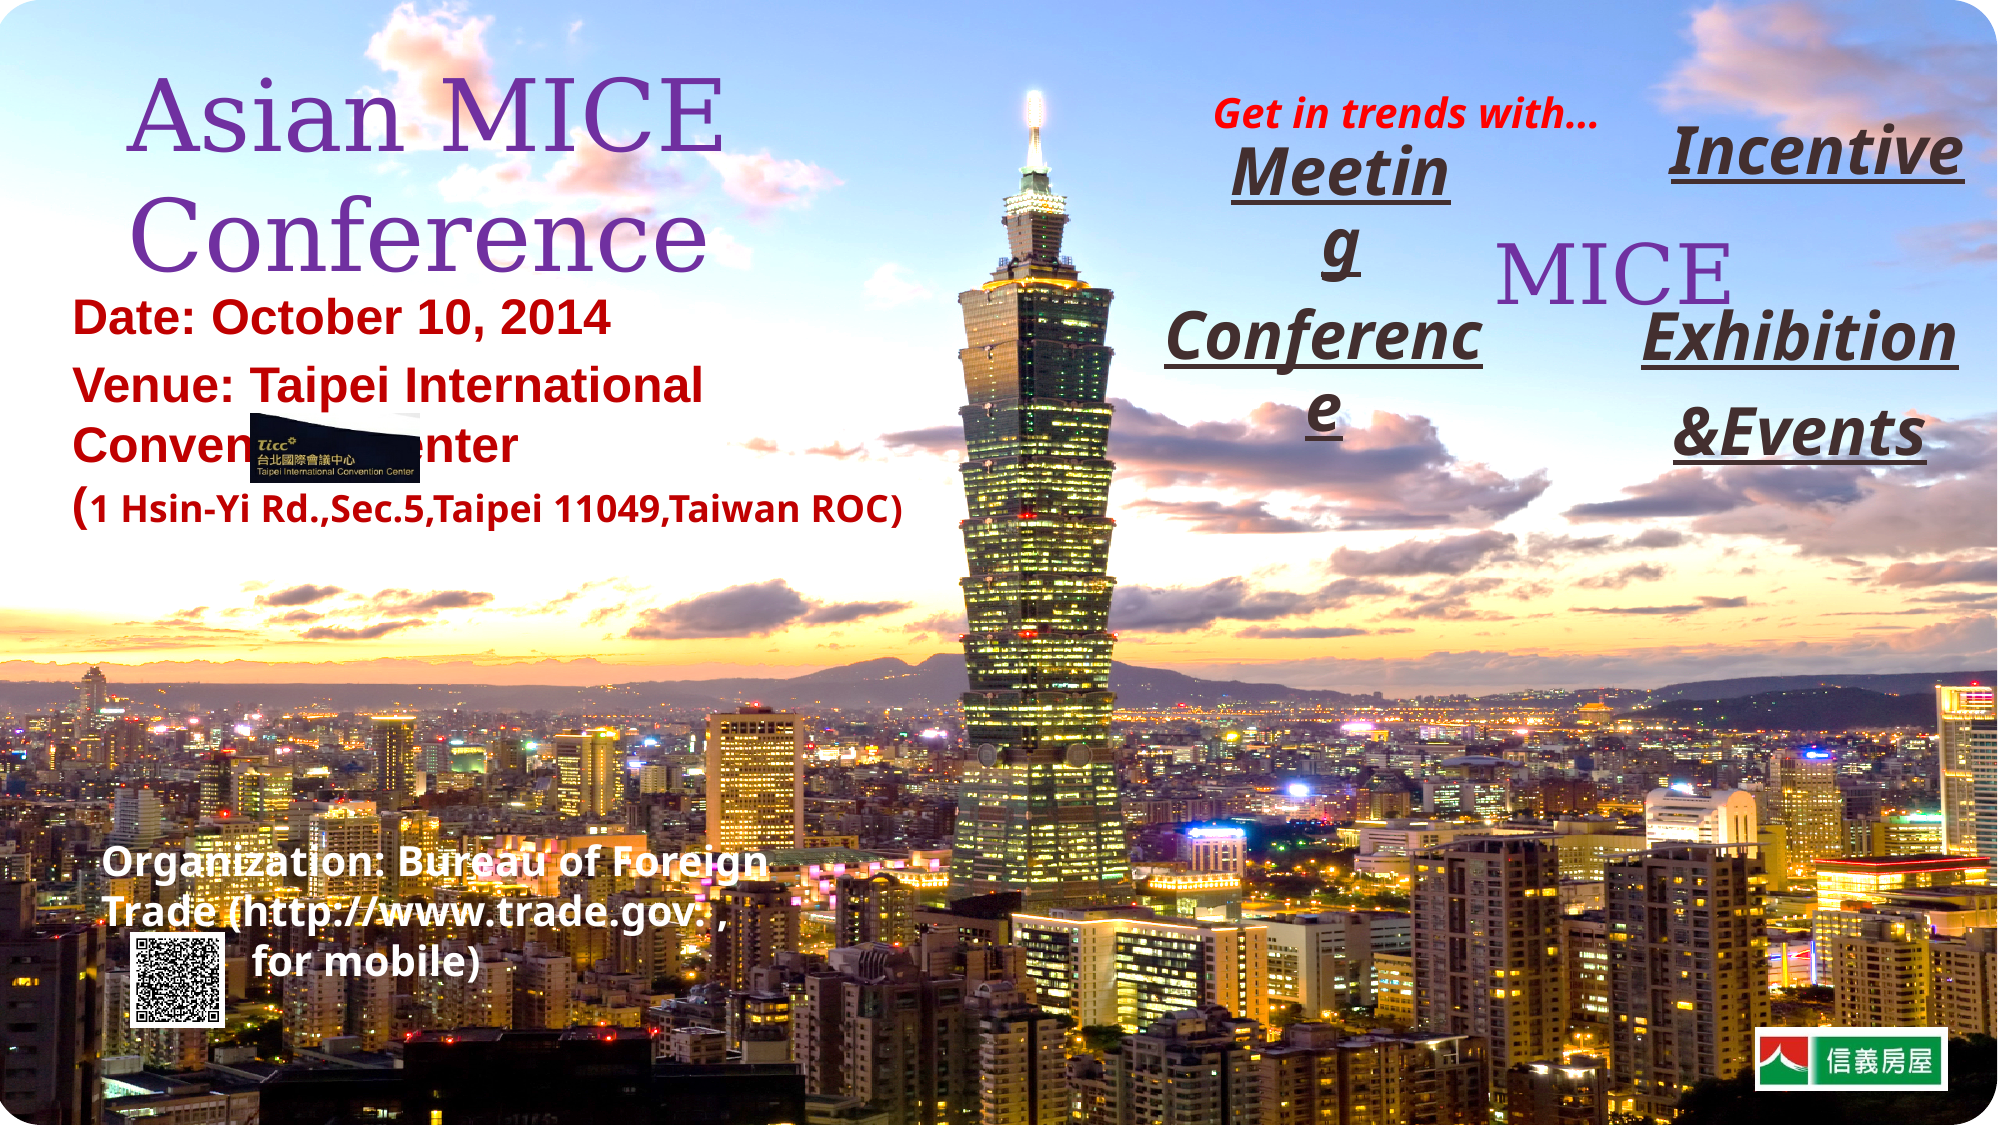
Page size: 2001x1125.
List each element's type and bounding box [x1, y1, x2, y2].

picture [0, 0, 1998, 1125]
text_box [1141, 0, 1998, 541]
